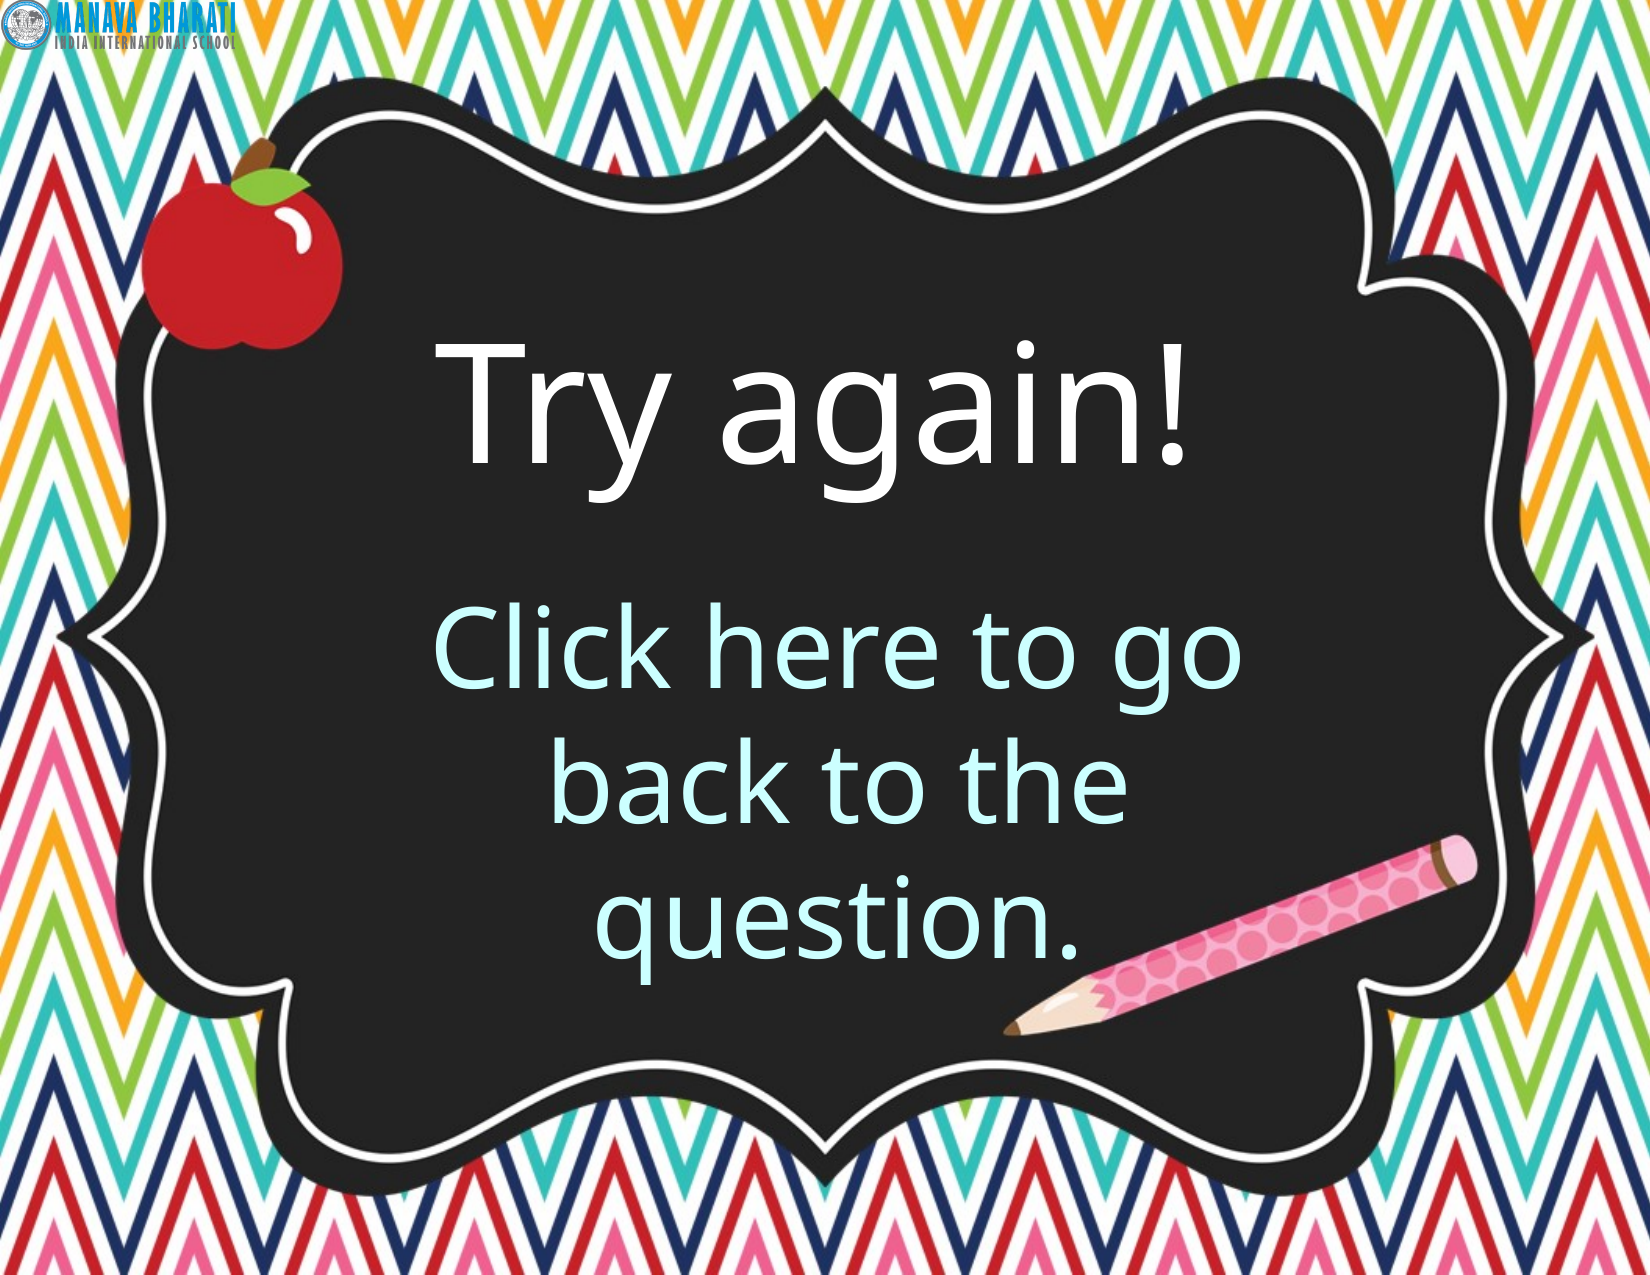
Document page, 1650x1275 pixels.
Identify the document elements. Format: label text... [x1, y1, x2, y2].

text_box Click here to go back to the question. [360, 568, 1317, 989]
text_box Try again! [336, 289, 1294, 504]
picture [0, 0, 1650, 1275]
